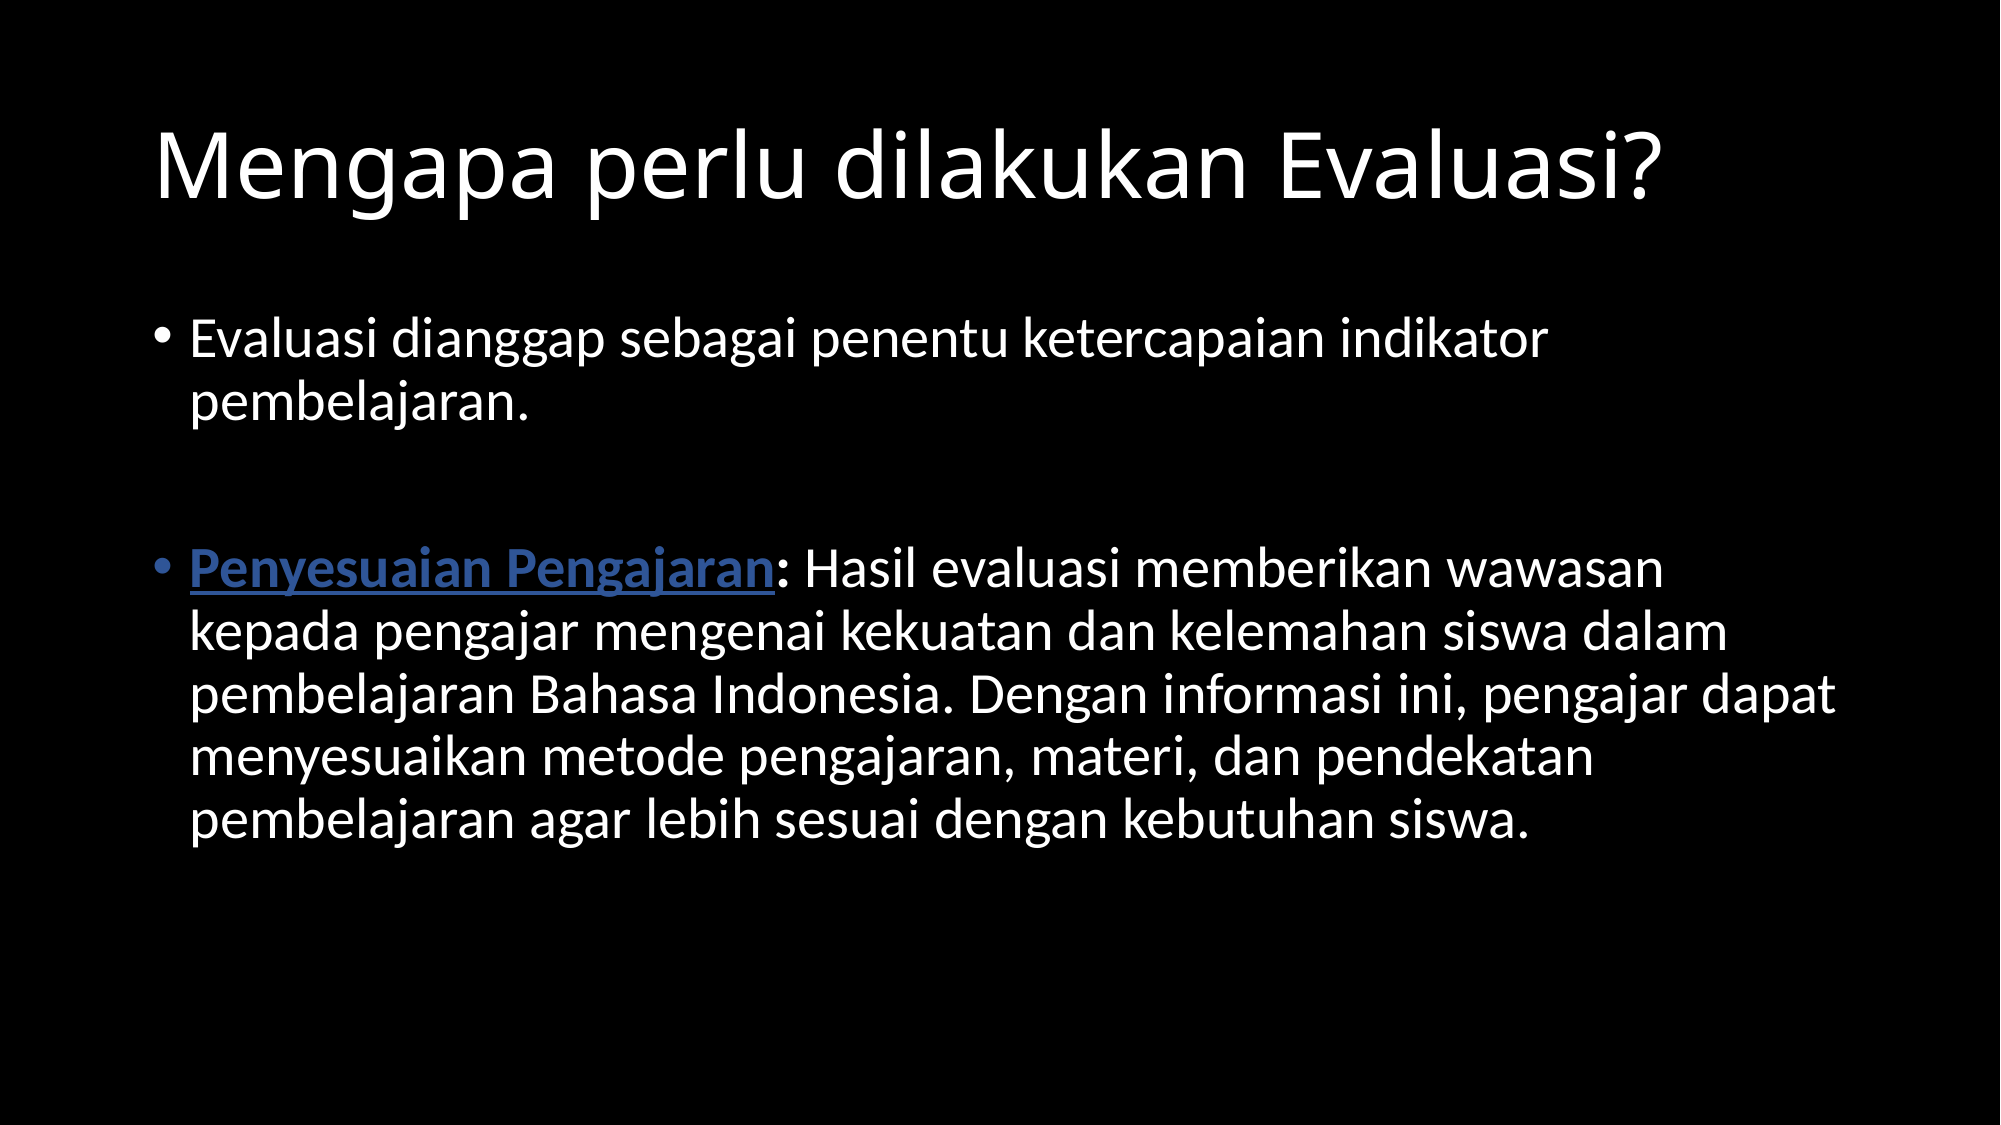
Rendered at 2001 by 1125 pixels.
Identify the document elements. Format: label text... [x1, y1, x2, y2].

list Evaluasi dianggap sebagai penentu ketercapaian indikator pembelajaran. Penyesuaian Pengajaran: Hasil evaluasi memberikan wawasan kepada pengajar mengenai kekuatan dan kelemahan siswa dalam pembelajaran Bahasa Indonesia. Dengan informasi ini, pengajar dapat menyesuaikan metode pengajaran, materi, dan pendekatan pembelajaran agar lebih sesuai dengan kebutuhan siswa. [137, 299, 1863, 1014]
title Mengapa perlu dilakukan Evaluasi? [137, 59, 1863, 278]
